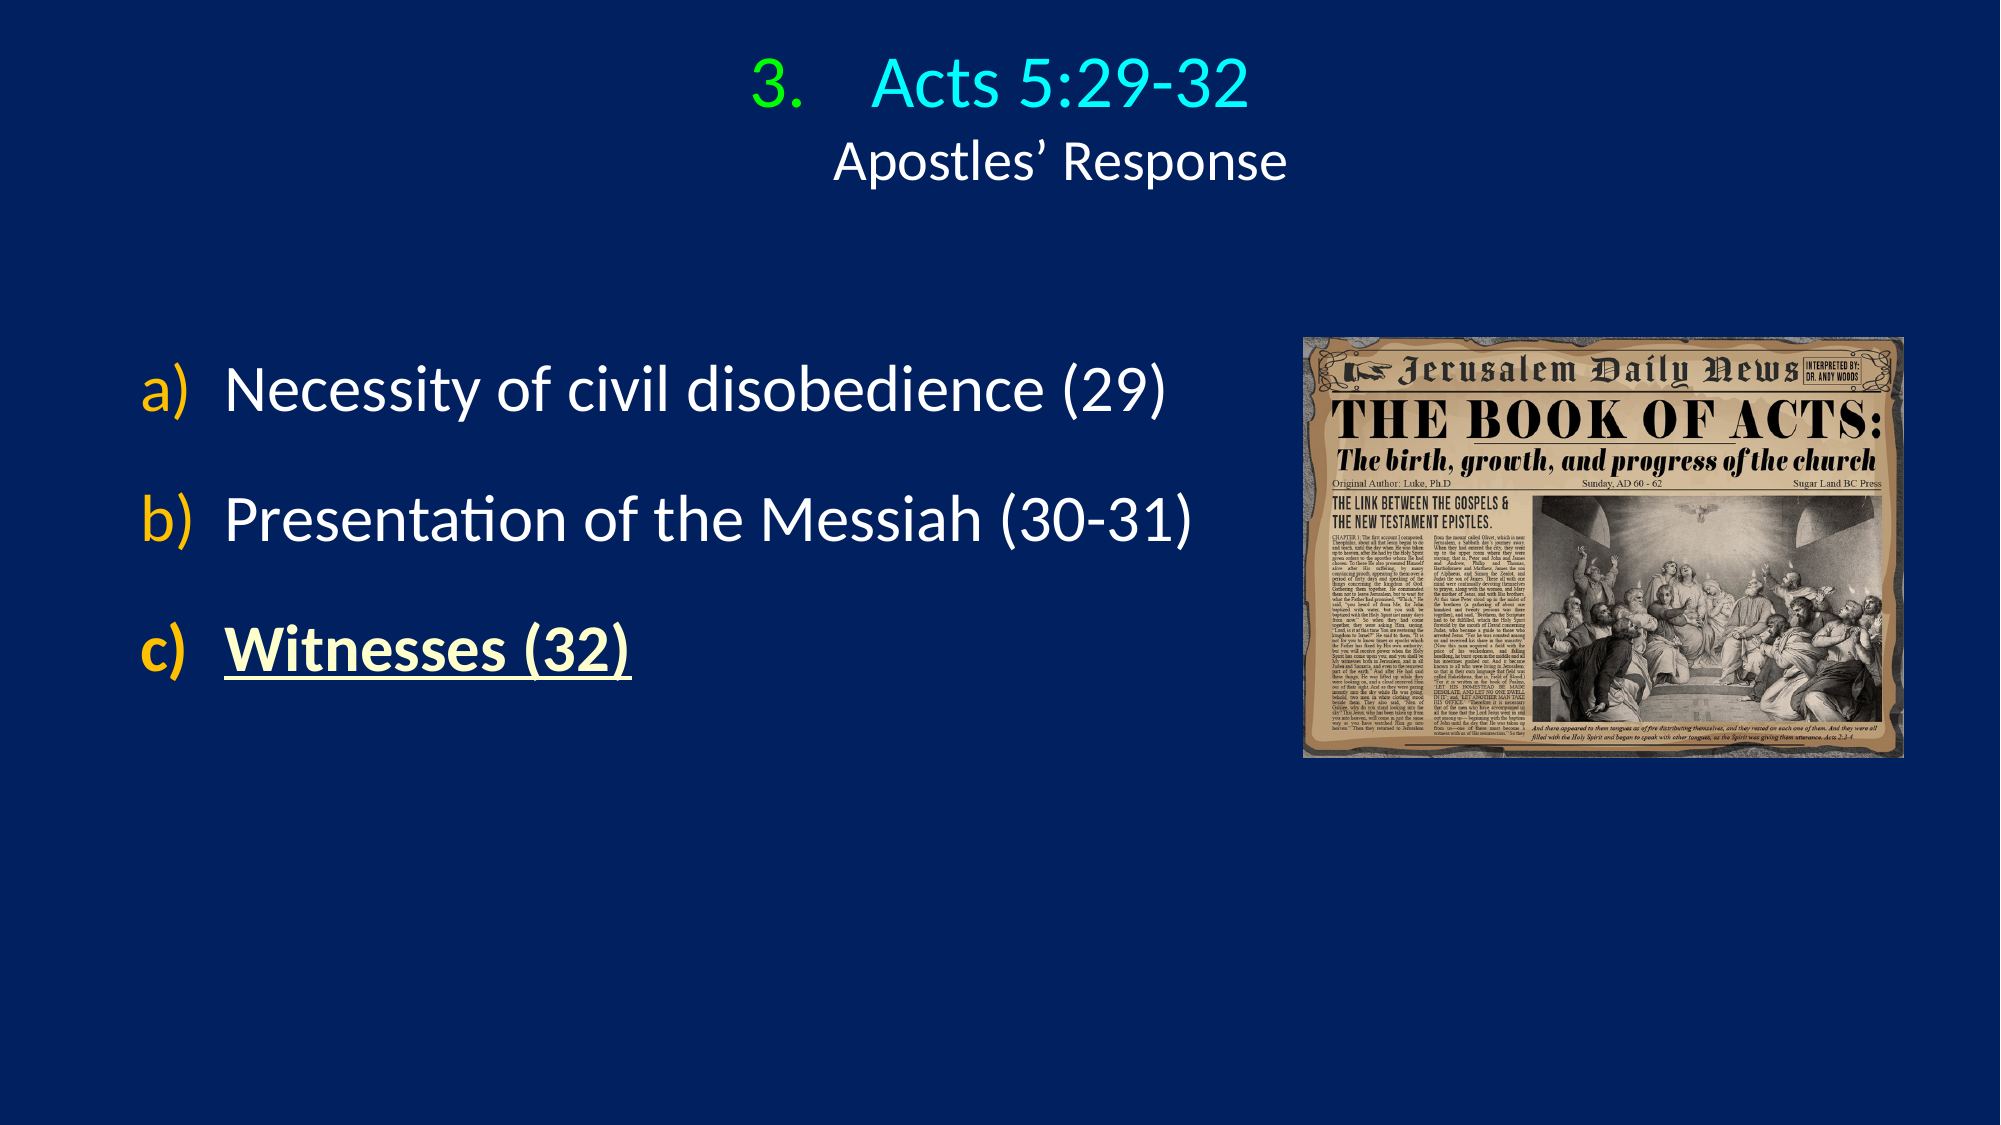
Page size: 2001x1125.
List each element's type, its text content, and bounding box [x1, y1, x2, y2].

list Necessity of civil disobedience (29) Presentation of the Messiah (30-31) Witnesses (32) [125, 337, 1288, 925]
title Acts 5:29-32 Apostles’ Response [449, 37, 1551, 188]
picture [1303, 337, 1904, 759]
